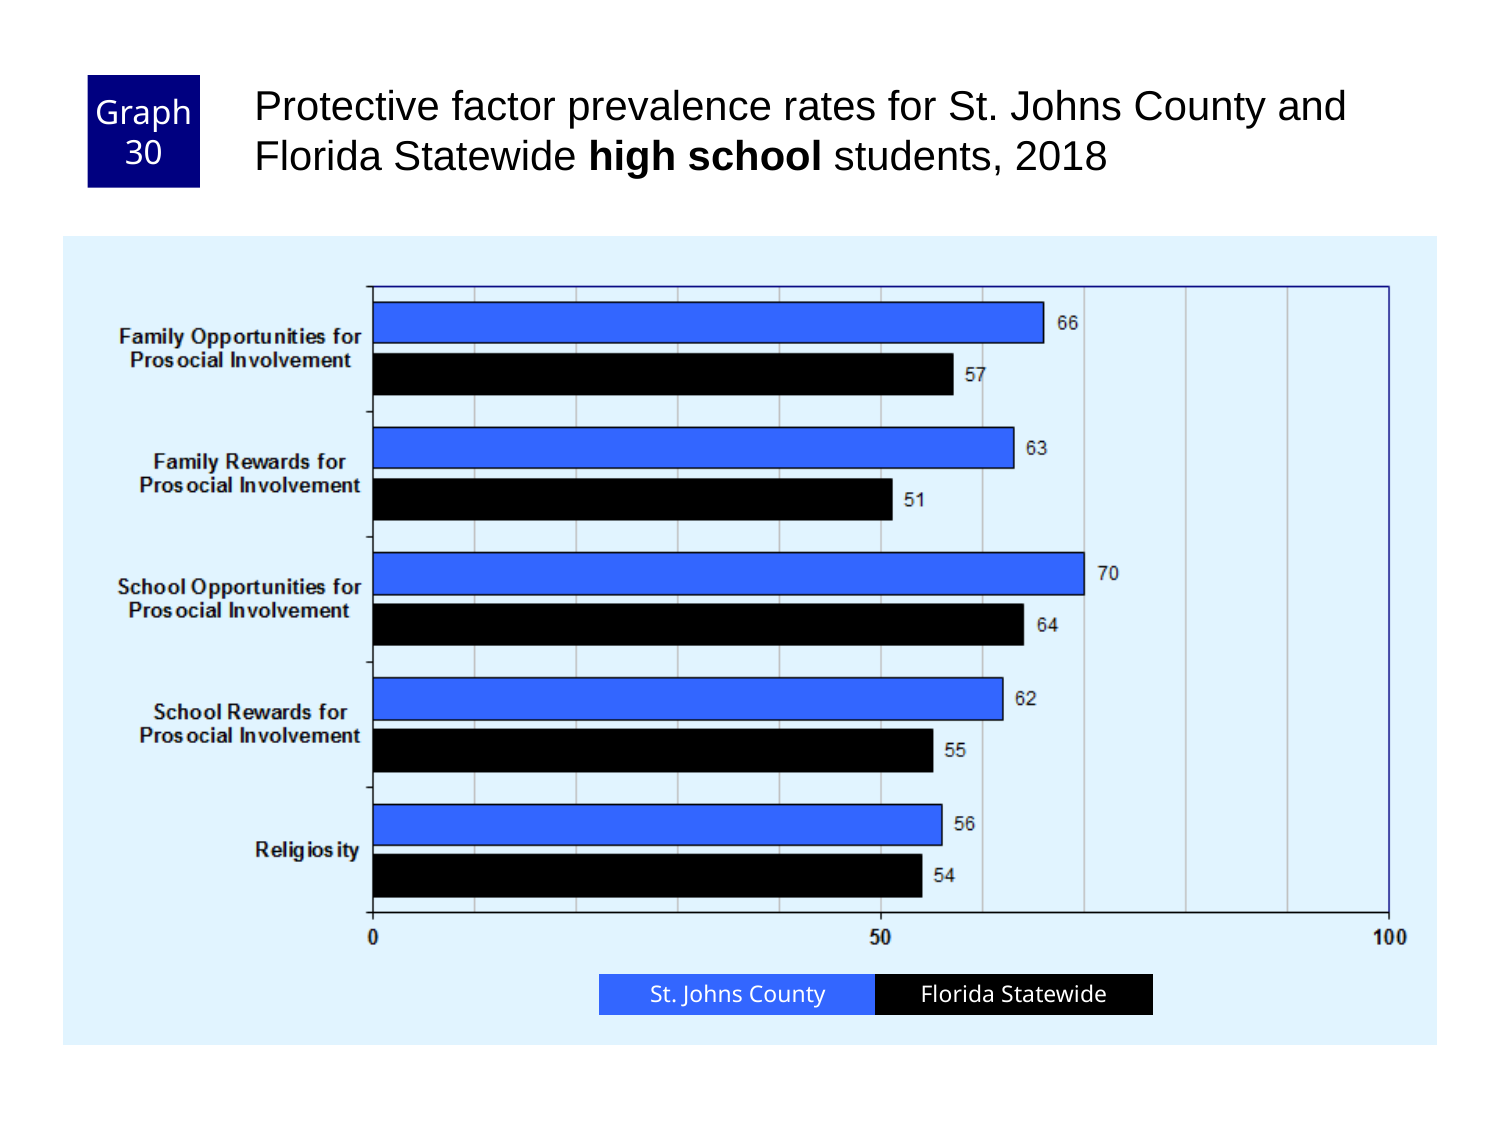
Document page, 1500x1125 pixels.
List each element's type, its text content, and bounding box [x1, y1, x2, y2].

text_box Protective factor prevalence rates for St. Johns County and Florida Statewide high school students, 2018 [249, 75, 1438, 200]
picture [62, 236, 1437, 1046]
text_box Graph 30 [87, 75, 200, 188]
